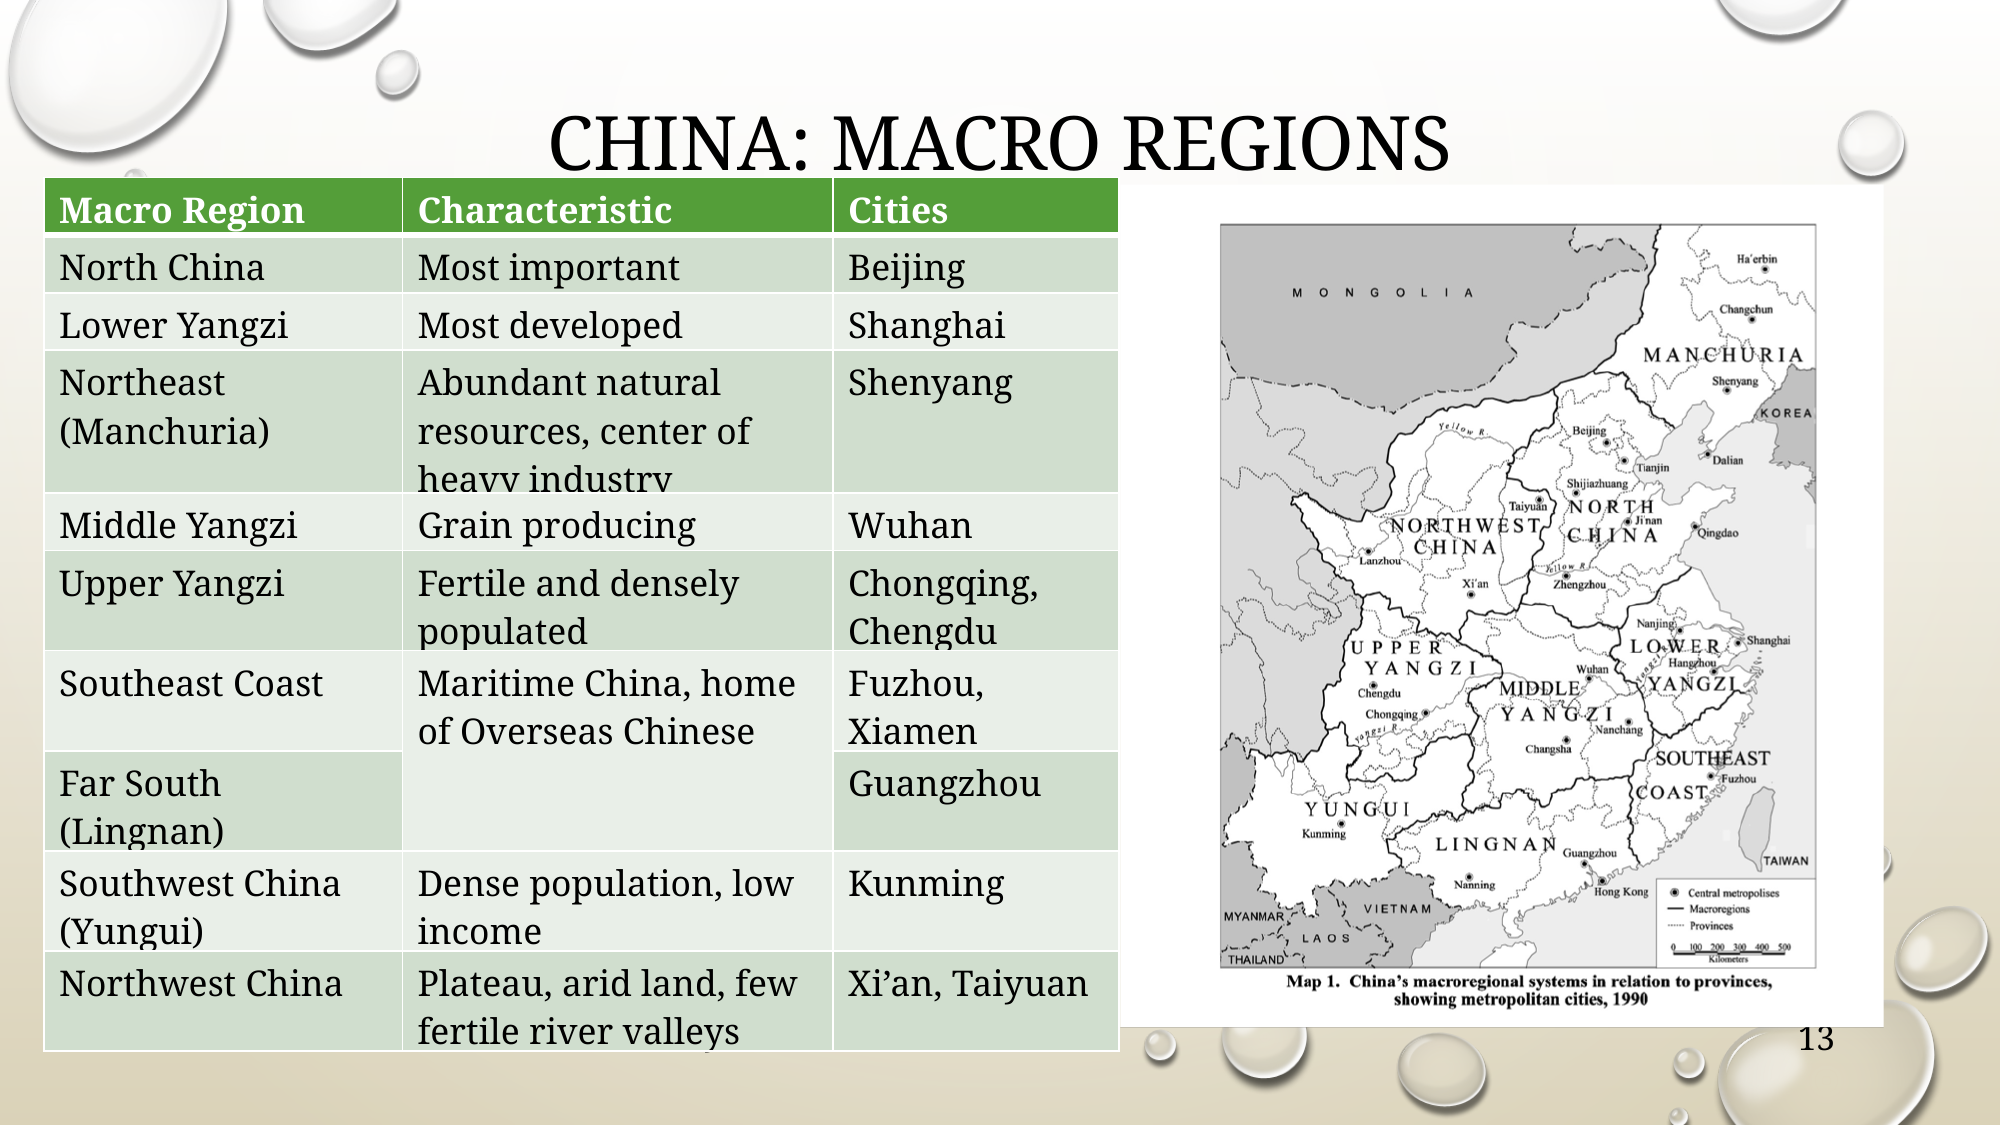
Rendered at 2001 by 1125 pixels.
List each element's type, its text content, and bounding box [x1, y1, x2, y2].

table_header Characteristic [403, 178, 832, 232]
table_cell Upper Yangzi [45, 551, 402, 650]
table_cell Lower Yangzi [45, 294, 402, 349]
table_cell Northwest China [45, 952, 402, 1050]
table_cell Plateau, arid land, few fertile river valleys [403, 952, 832, 1050]
table_cell Xi’an, Taiyuan [834, 952, 1118, 1050]
table_cell Dense population, low income [403, 852, 832, 950]
table_cell North China [45, 238, 402, 292]
table_cell Grain producing [403, 494, 832, 550]
table_cell Fuzhou, Xiamen [834, 651, 1113, 750]
table_cell Guangzhou [834, 752, 1113, 850]
table_cell Far South (Lingnan) [45, 752, 402, 850]
table_cell Abundant natural resources, center of heavy industry [403, 351, 832, 492]
table_cell Most developed [403, 294, 832, 349]
table_cell Southwest China (Yungui) [45, 852, 402, 950]
footer P.V. Viswanath [149, 1035, 1245, 1068]
table_cell Beijing [834, 238, 1113, 292]
table_cell Wuhan [834, 494, 1113, 550]
table_cell Northeast (Manchuria) [45, 351, 402, 492]
table_cell Chongqing, Chengdu [834, 551, 1113, 650]
table_cell Southeast Coast [45, 651, 402, 750]
table_cell Middle Yangzi [45, 494, 402, 550]
table_cell Fertile and densely populated [403, 551, 832, 650]
table_cell Kunming [834, 852, 1113, 950]
title China: Macro regions [149, 57, 1850, 181]
table_cell Most important [403, 238, 832, 292]
table_cell Maritime China, home of Overseas Chinese [403, 651, 832, 850]
slide_number 13 [1724, 1035, 1850, 1070]
table_cell Shanghai [834, 294, 1113, 349]
table_cell Shenyang [834, 351, 1113, 492]
picture [0, 0, 2000, 1125]
table_header Cities [834, 178, 1118, 232]
table_header Macro Region [45, 178, 402, 232]
